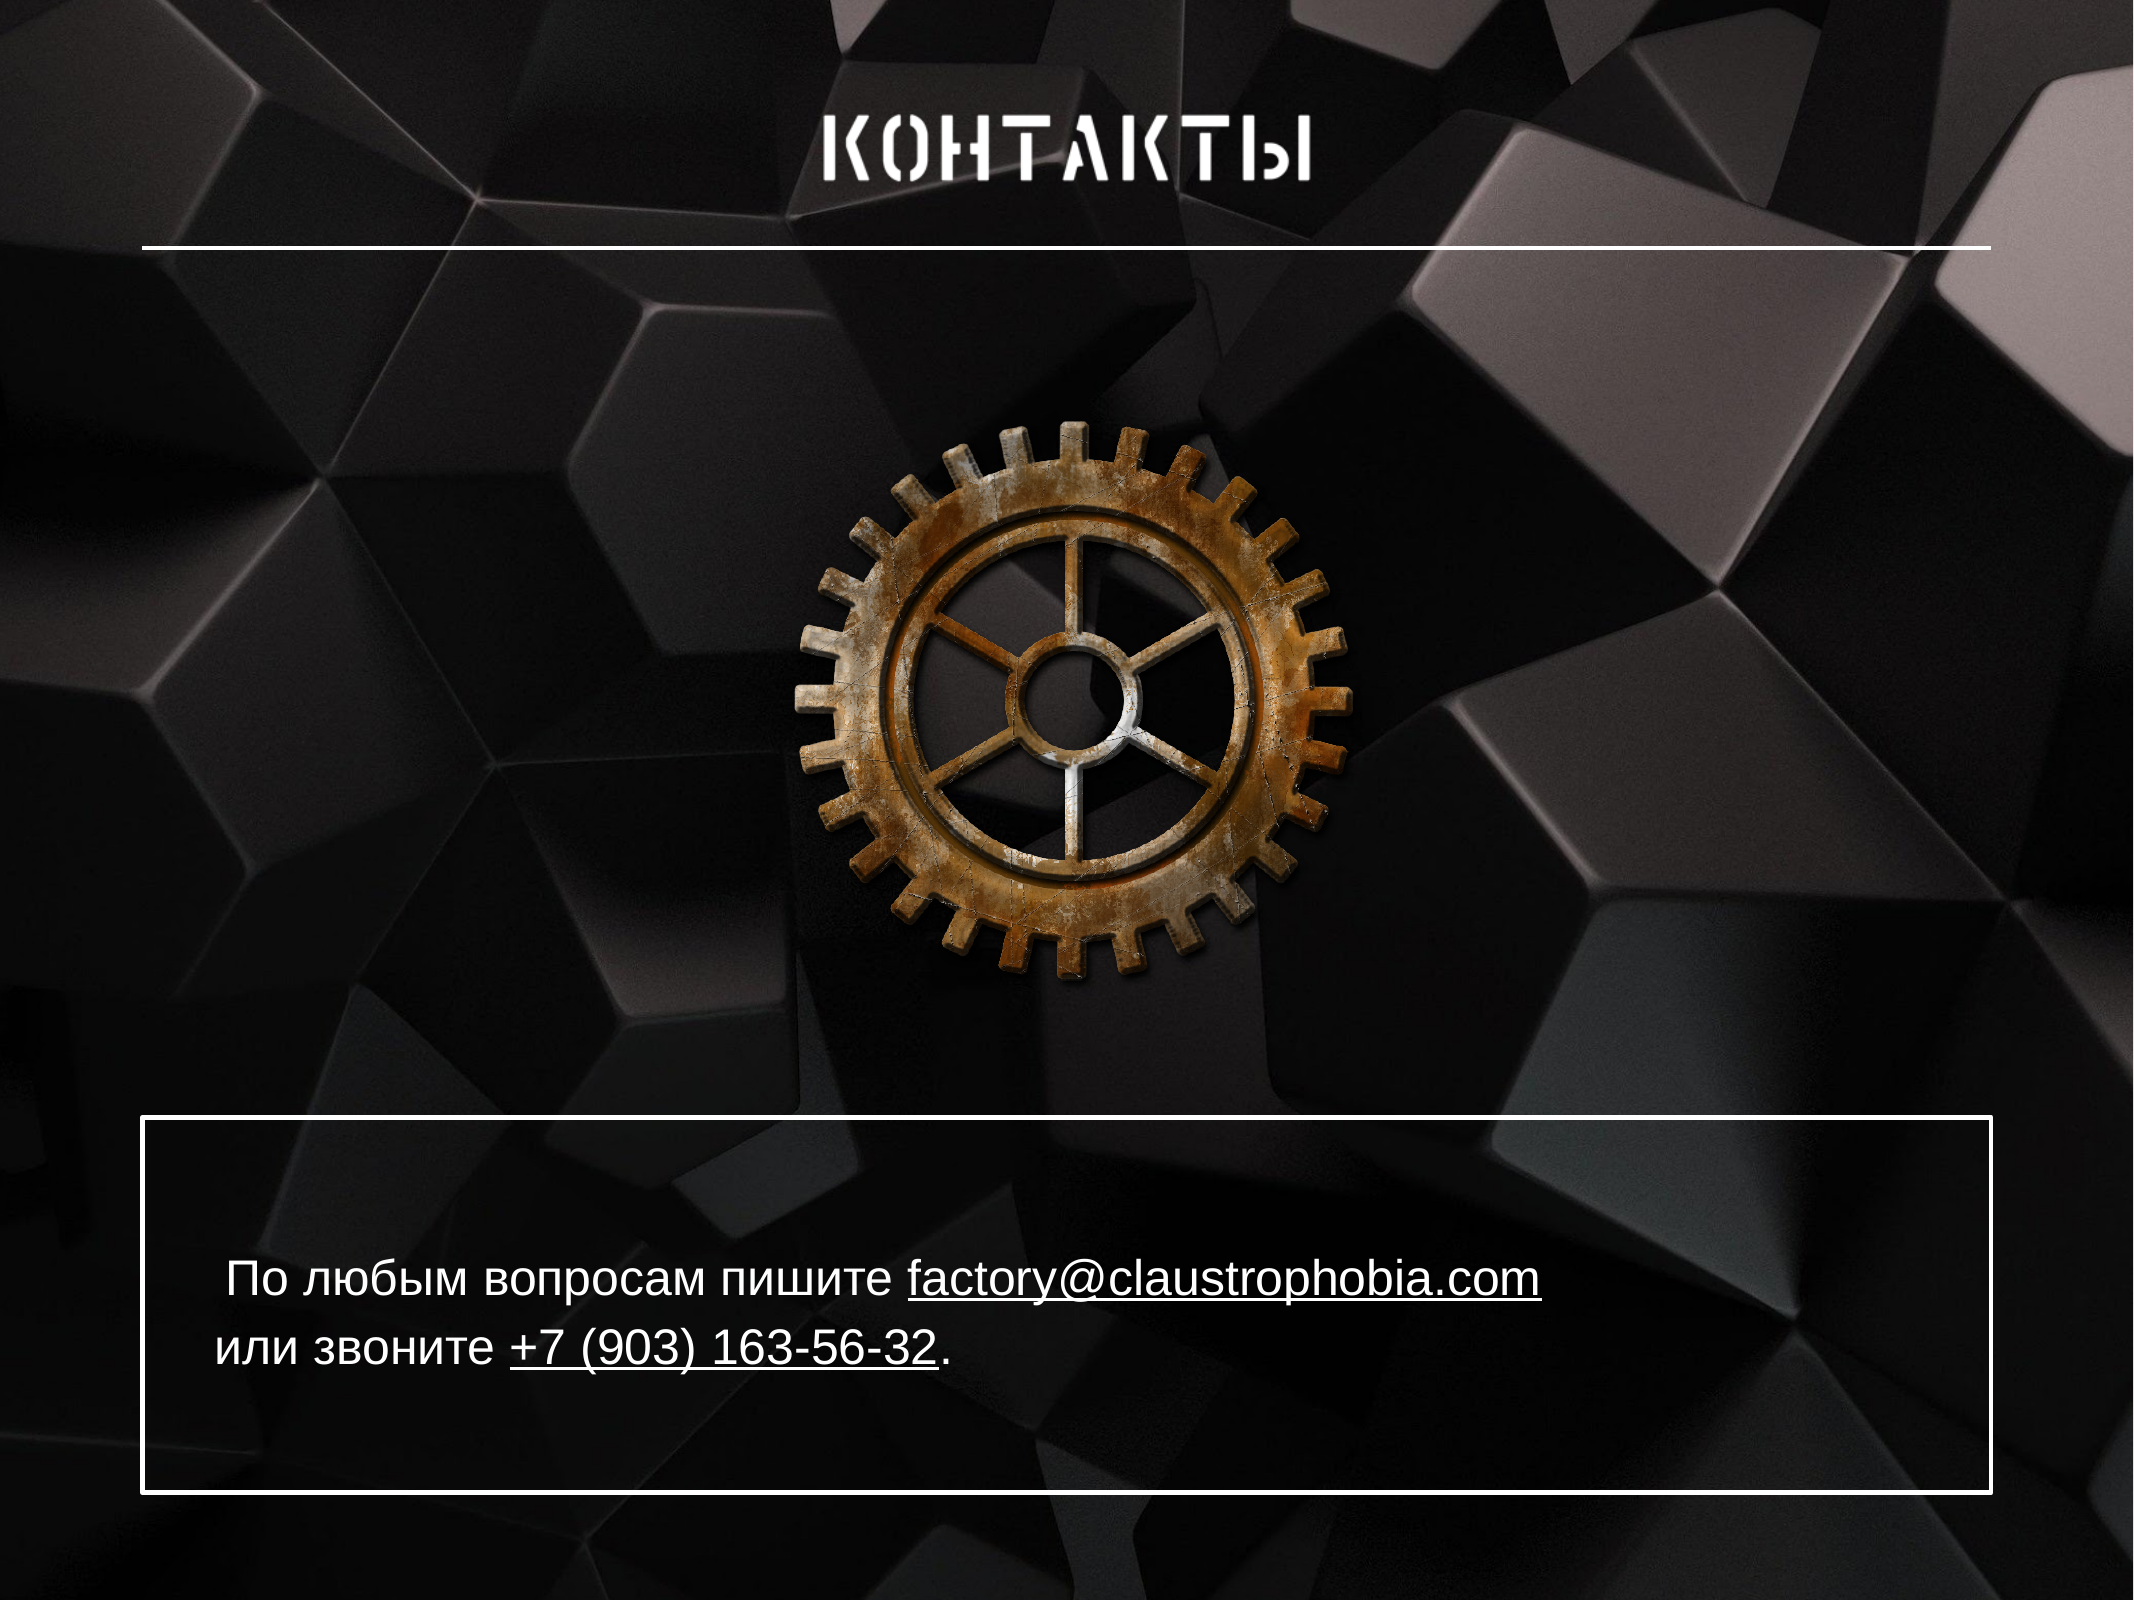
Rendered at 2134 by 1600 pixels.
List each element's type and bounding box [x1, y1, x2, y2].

picture [0, 0, 2134, 1600]
text_box [141, 1117, 1992, 1494]
